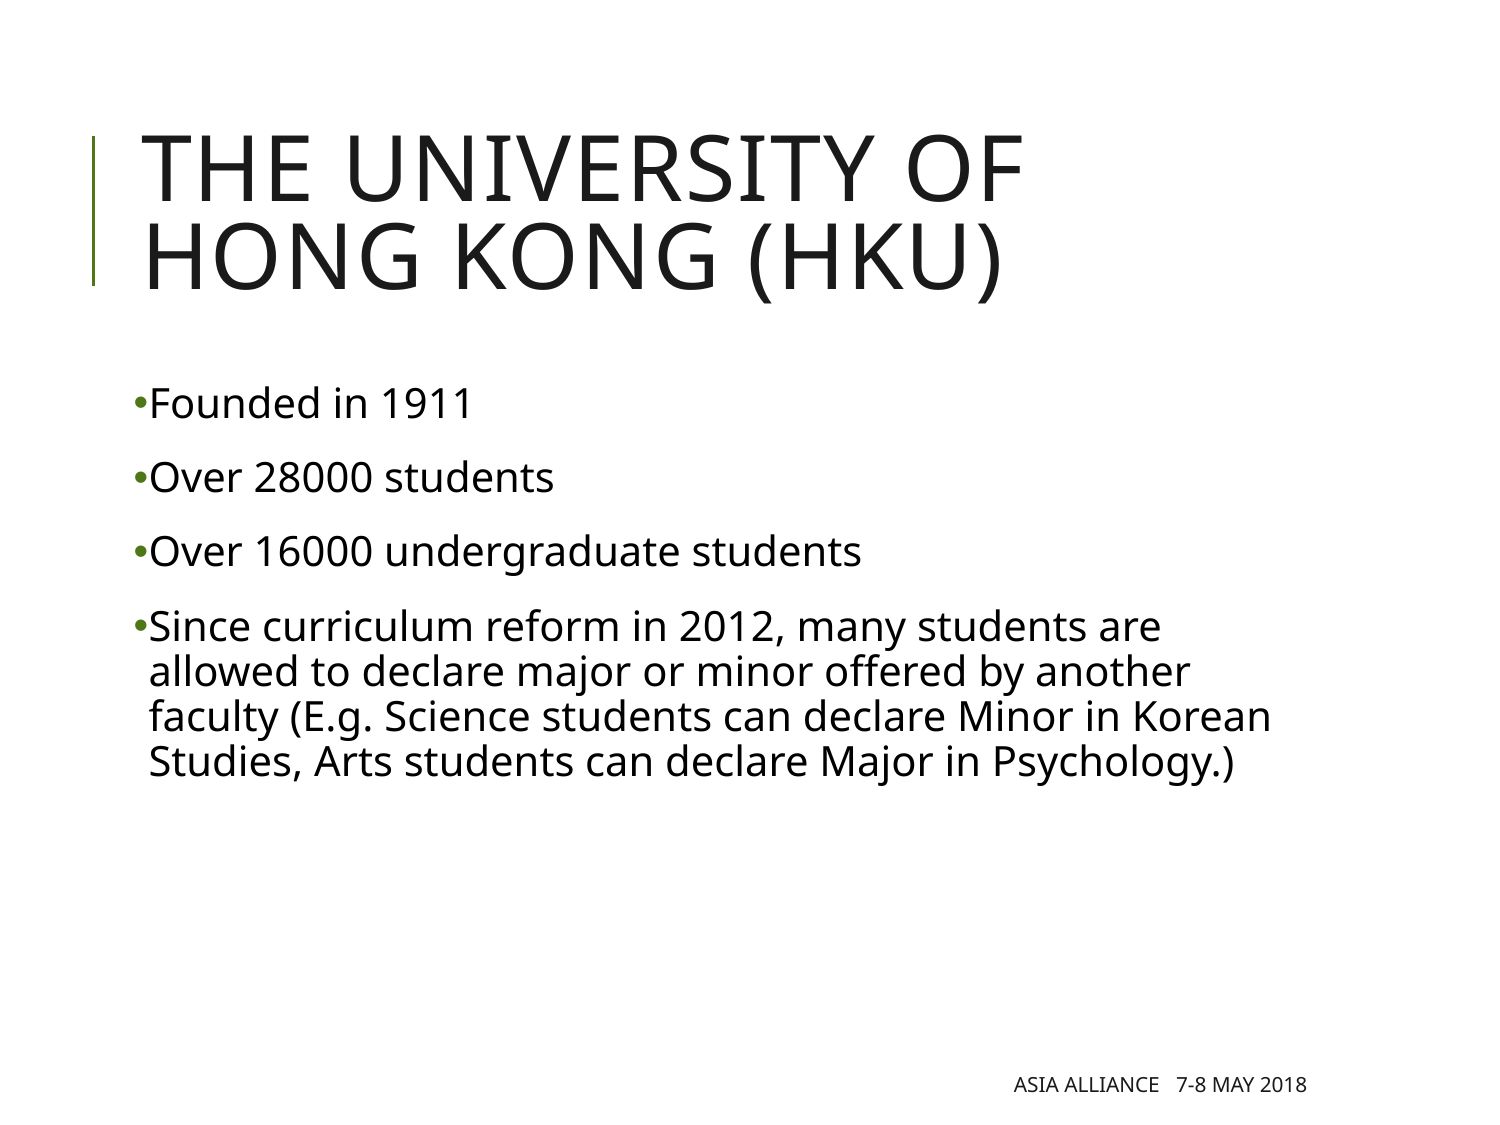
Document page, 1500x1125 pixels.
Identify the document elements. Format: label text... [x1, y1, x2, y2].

footer Asia Alliance 7-8 May 2018 [595, 1061, 1322, 1107]
title The University of Hong Kong (HKU) [126, 96, 1322, 342]
list Founded in 1911 Over 28000 students Over 16000 undergraduate students Since curriculum reform in 2012, many students are allowed to declare major or minor offered by another faculty (E.g. Science students can declare Minor in Korean Studies, Arts students can declare Major in Psychology.) [126, 375, 1322, 1035]
